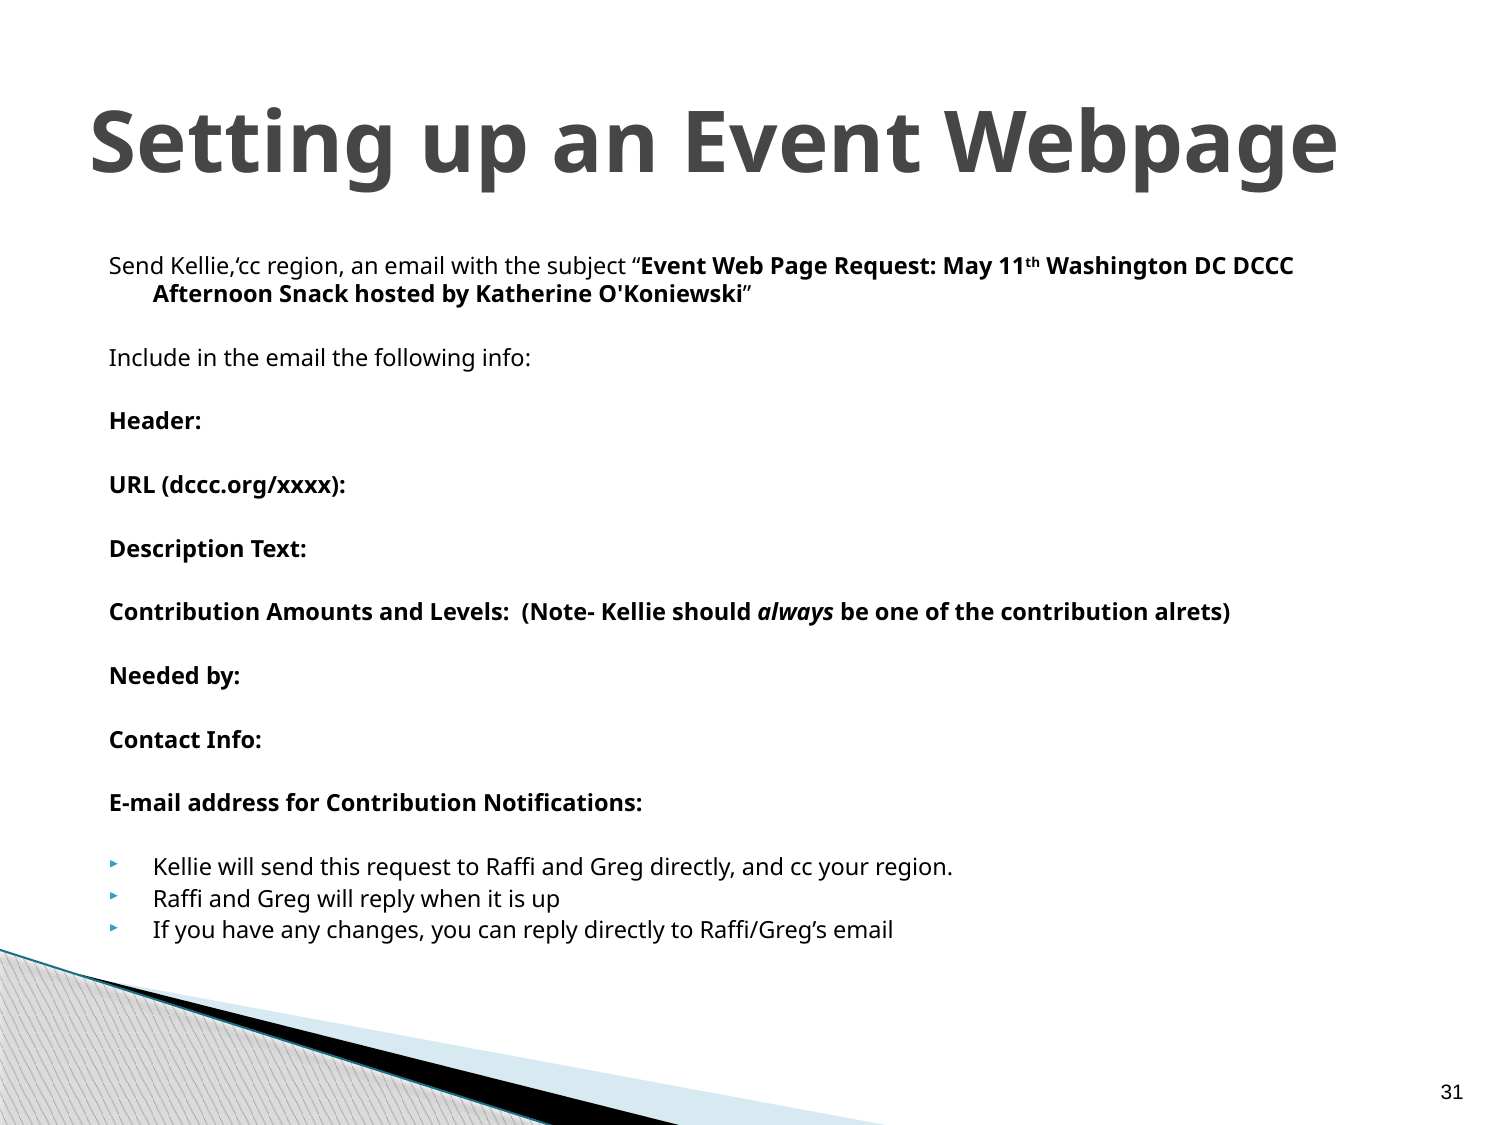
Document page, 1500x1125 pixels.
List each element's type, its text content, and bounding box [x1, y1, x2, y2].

list Send Kellie,‘cc region, an email with the subject “Event Web Page Request: May 11th Washington DC DCCC Afternoon Snack hosted by Katherine O'Koniewski” Include in the email the following info: Header: URL (dccc.org/xxxx): Description Text: Contribution Amounts and Levels: (Note- Kellie should always be one of the contribution alrets) Needed by: Contact Info: E-mail address for Contribution Notifications: Kellie will send this request to Raffi and Greg directly, and cc your region. Raffi and Greg will reply when it is up If you have any changes, you can reply directly to Raffi/Greg’s email [74, 242, 1426, 986]
slide_number 31 [1418, 1051, 1479, 1112]
title Setting up an Event Webpage [75, 45, 1425, 233]
